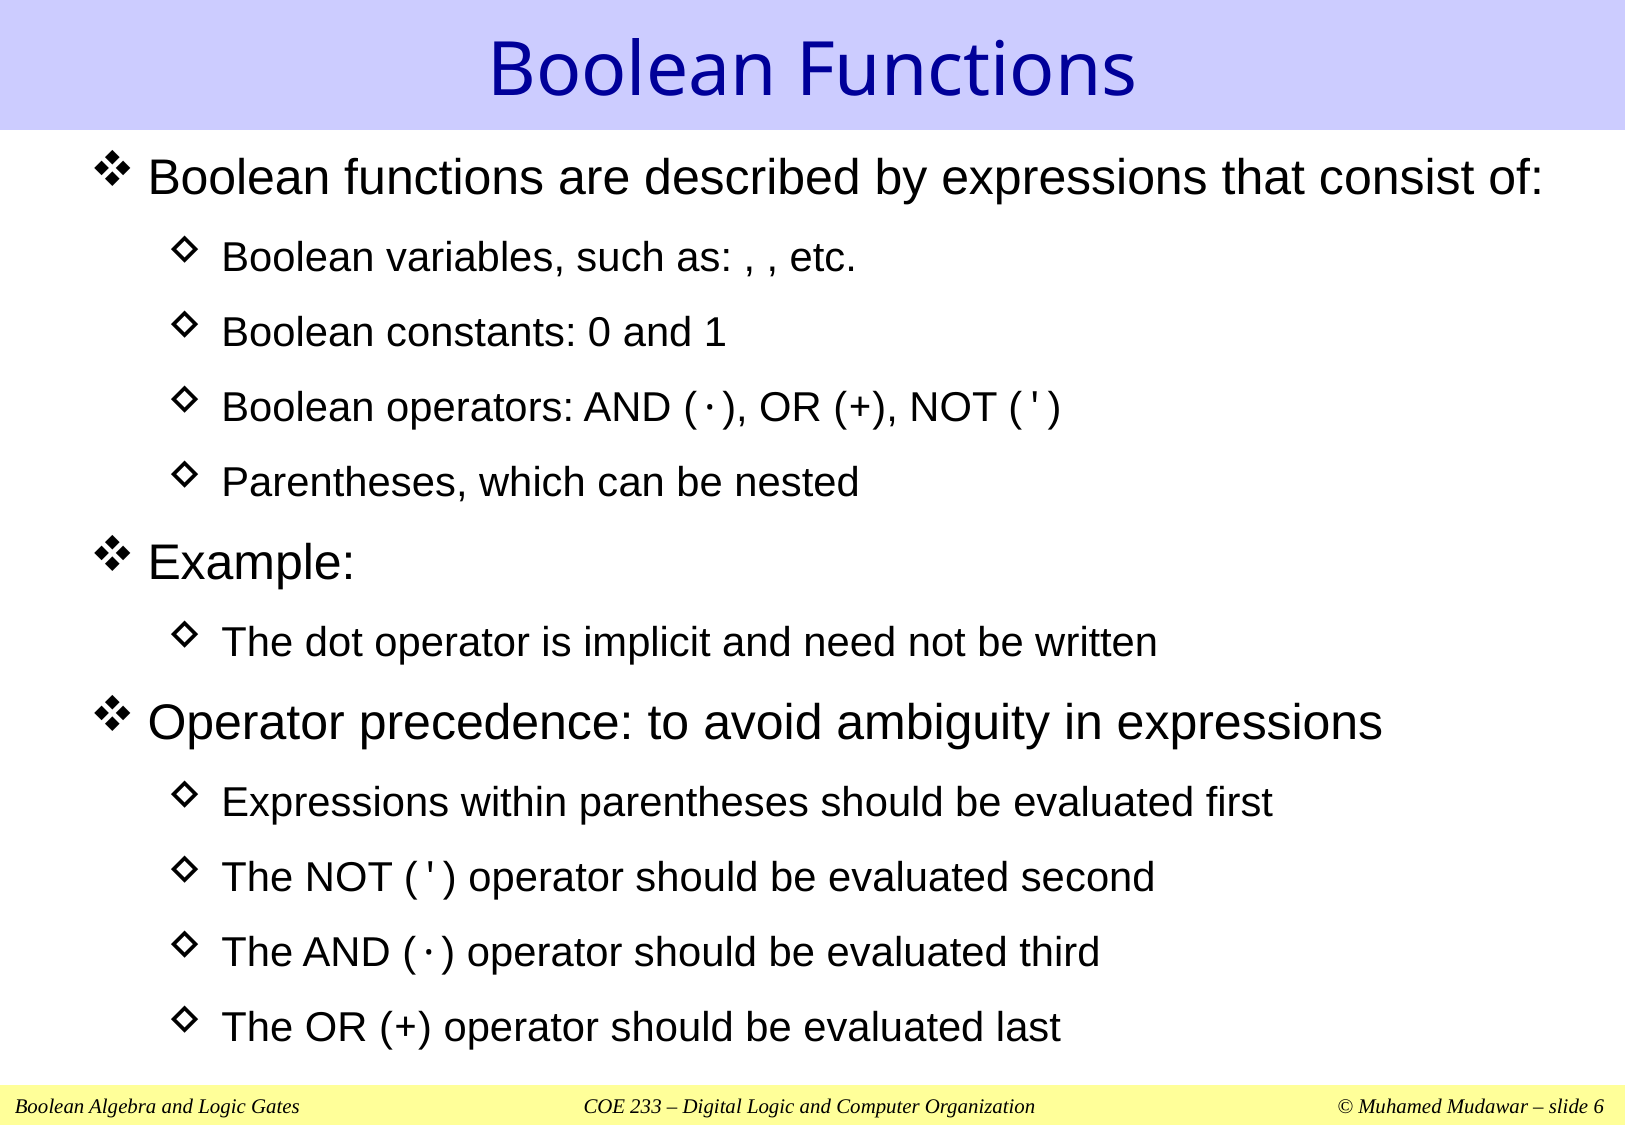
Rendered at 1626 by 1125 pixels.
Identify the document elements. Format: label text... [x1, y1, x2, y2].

title Boolean Functions [0, 0, 1625, 130]
